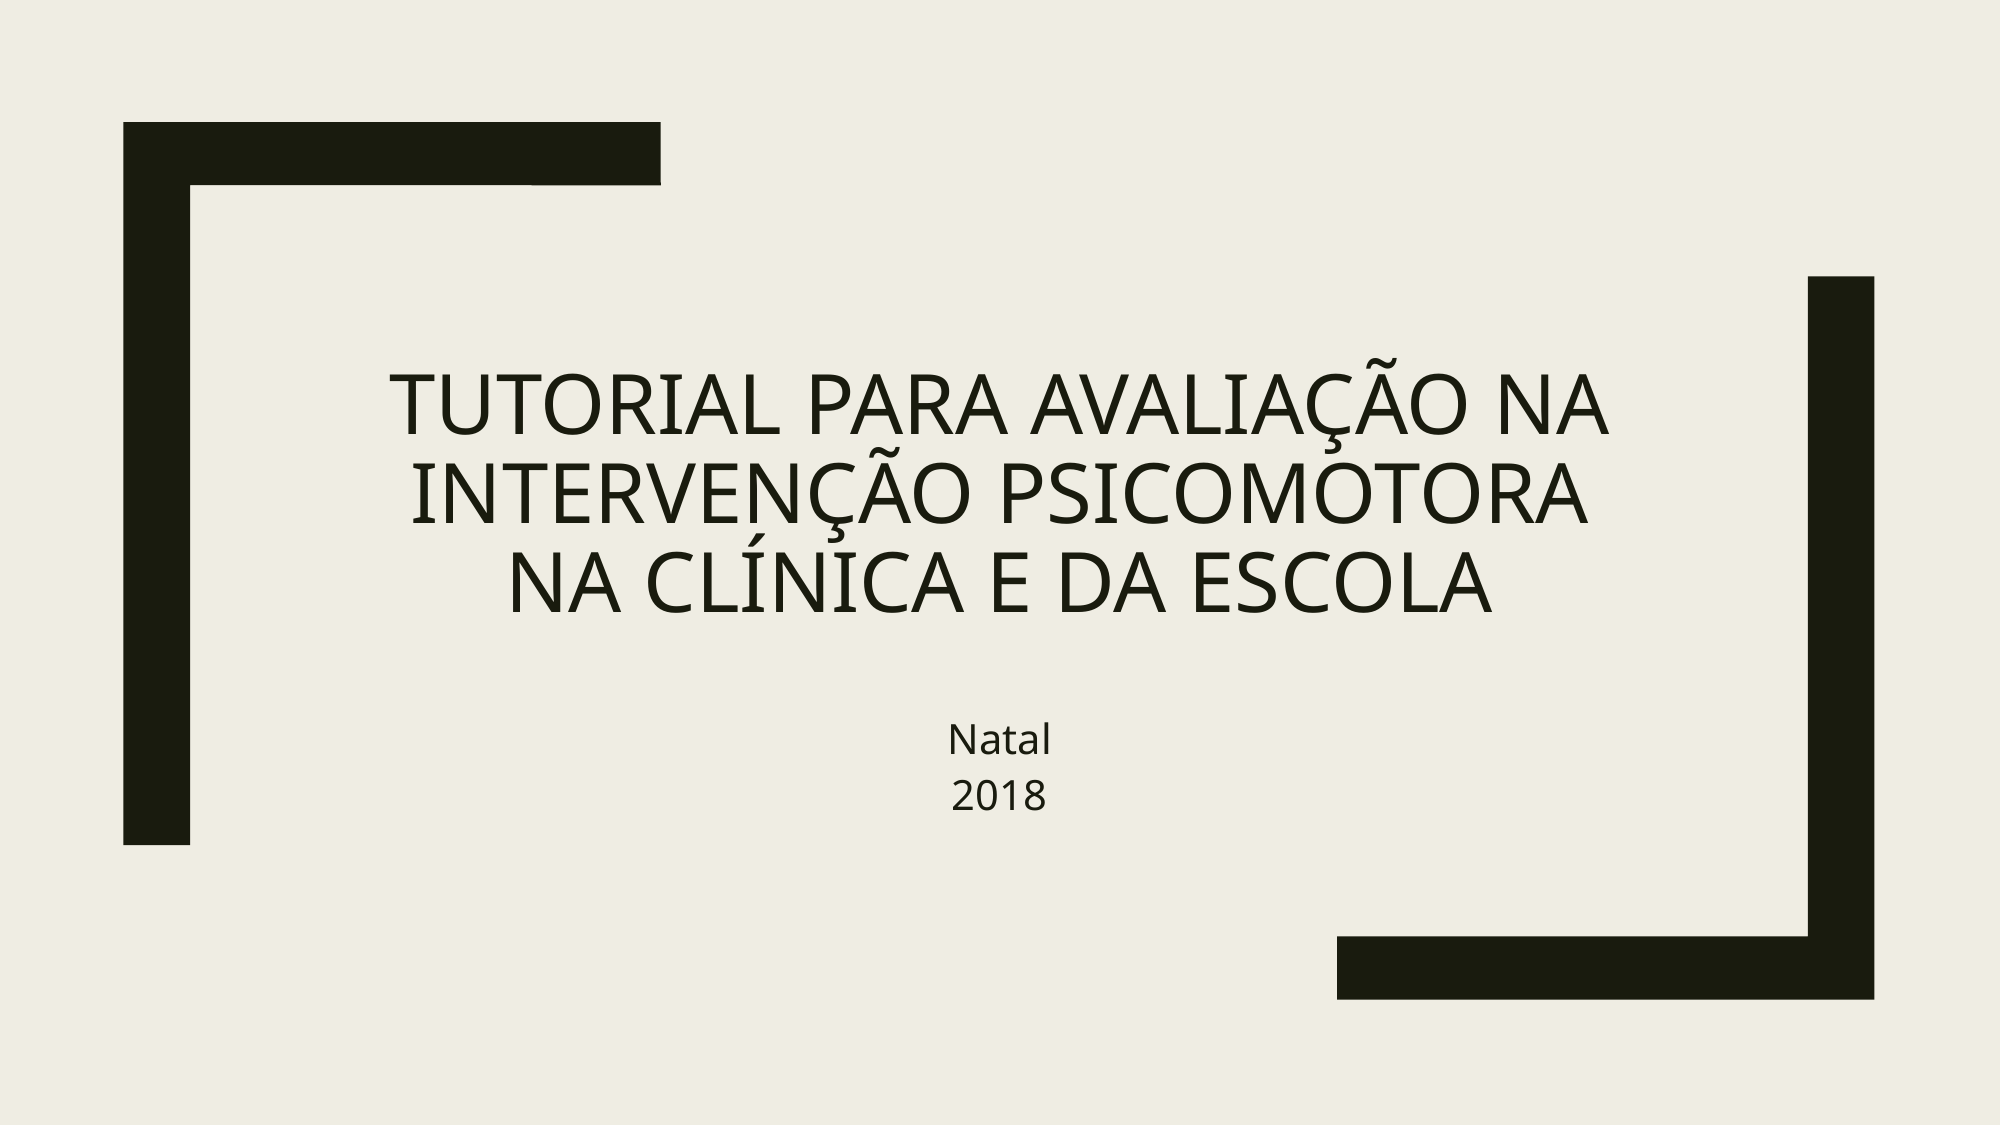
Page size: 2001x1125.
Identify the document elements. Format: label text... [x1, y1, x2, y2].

subtitle Natal 2018 [439, 649, 1561, 828]
title Tutorial para avaliação na intervenção psicomotora na clínica e da escola [314, 293, 1686, 638]
